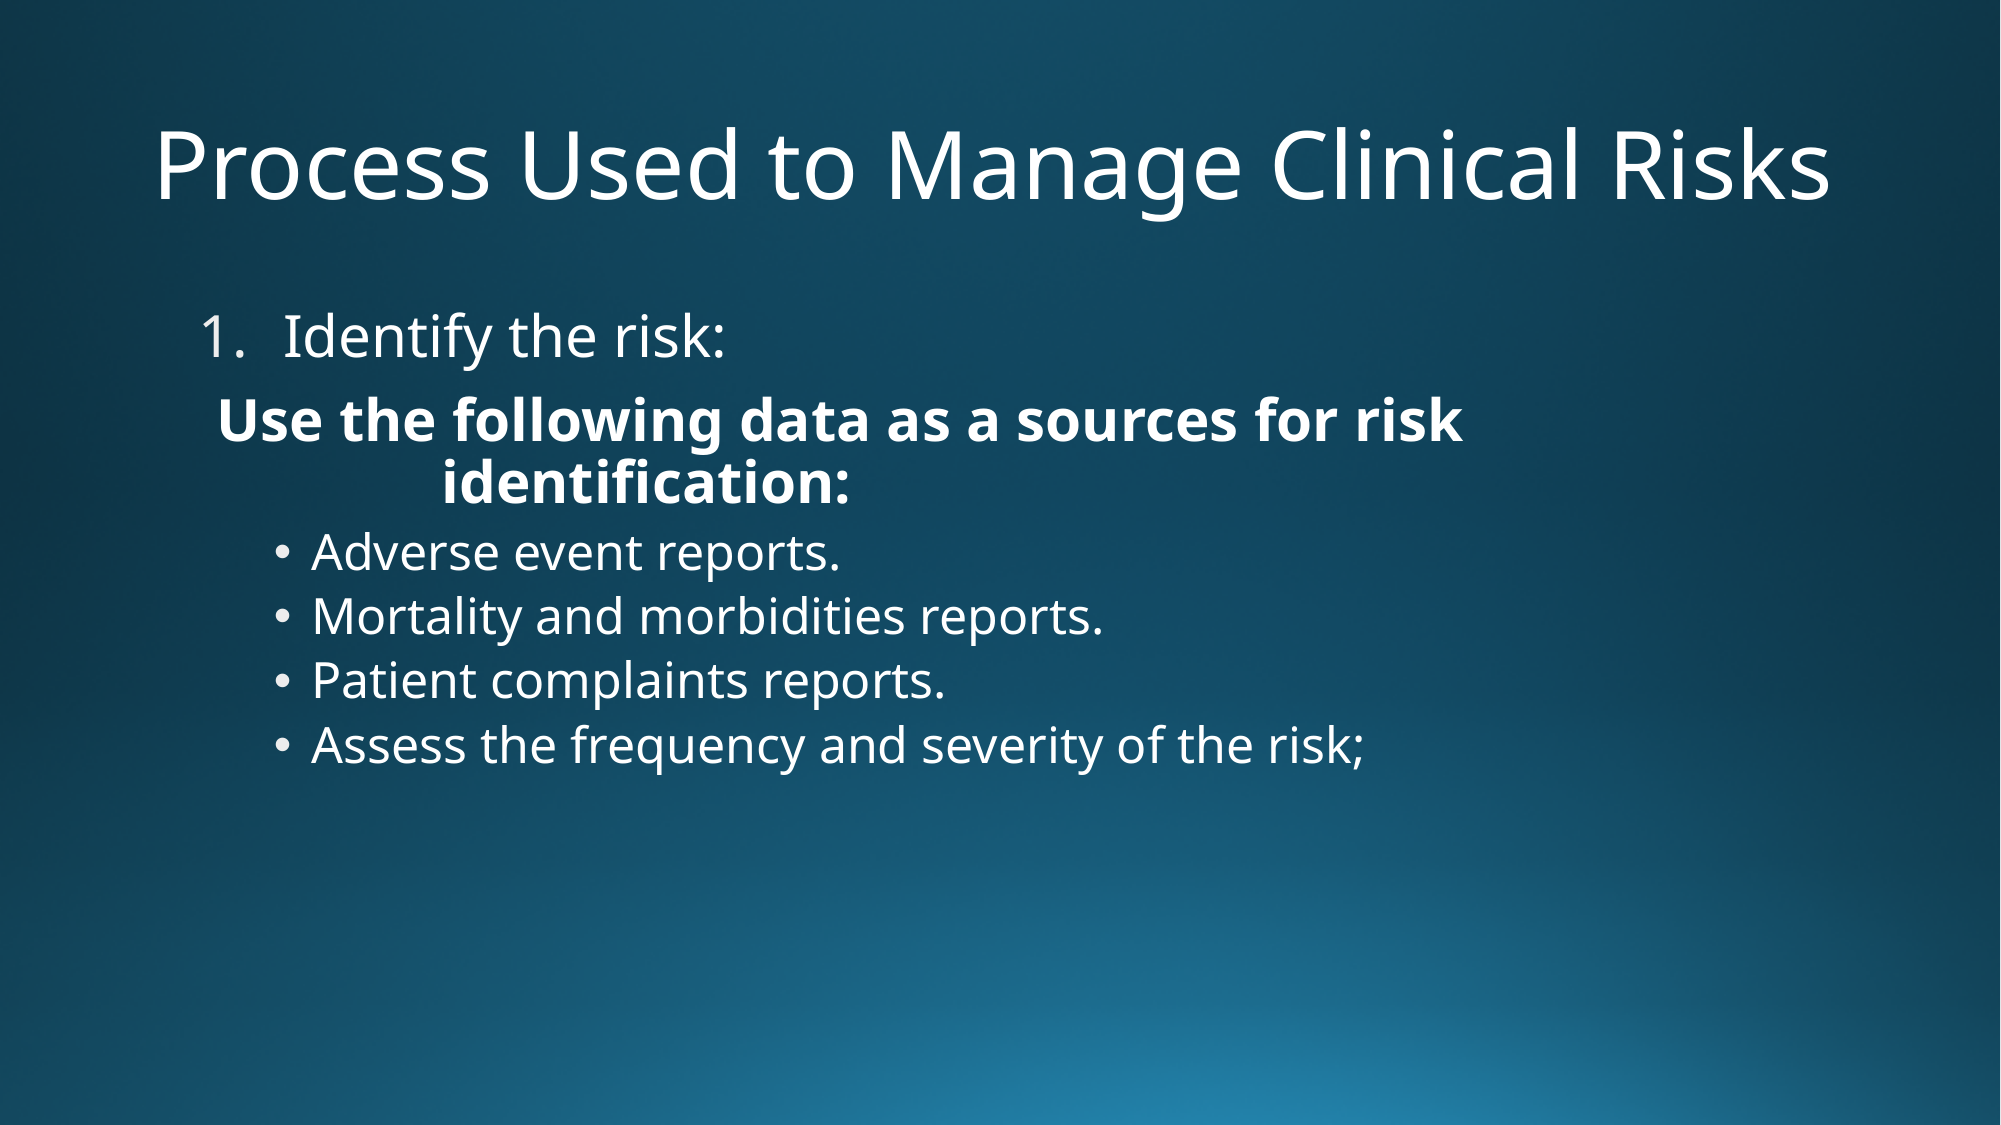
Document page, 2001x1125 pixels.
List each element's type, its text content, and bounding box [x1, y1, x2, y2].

picture [0, 0, 2001, 1125]
title Process Used to Manage Clinical Risks [137, 59, 1863, 278]
list Identify the risk: Use the following data as a sources for risk identification: Adverse event reports. Mortality and morbidities reports. Patient complaints reports. Assess the frequency and severity of the risk; [183, 299, 1863, 1014]
